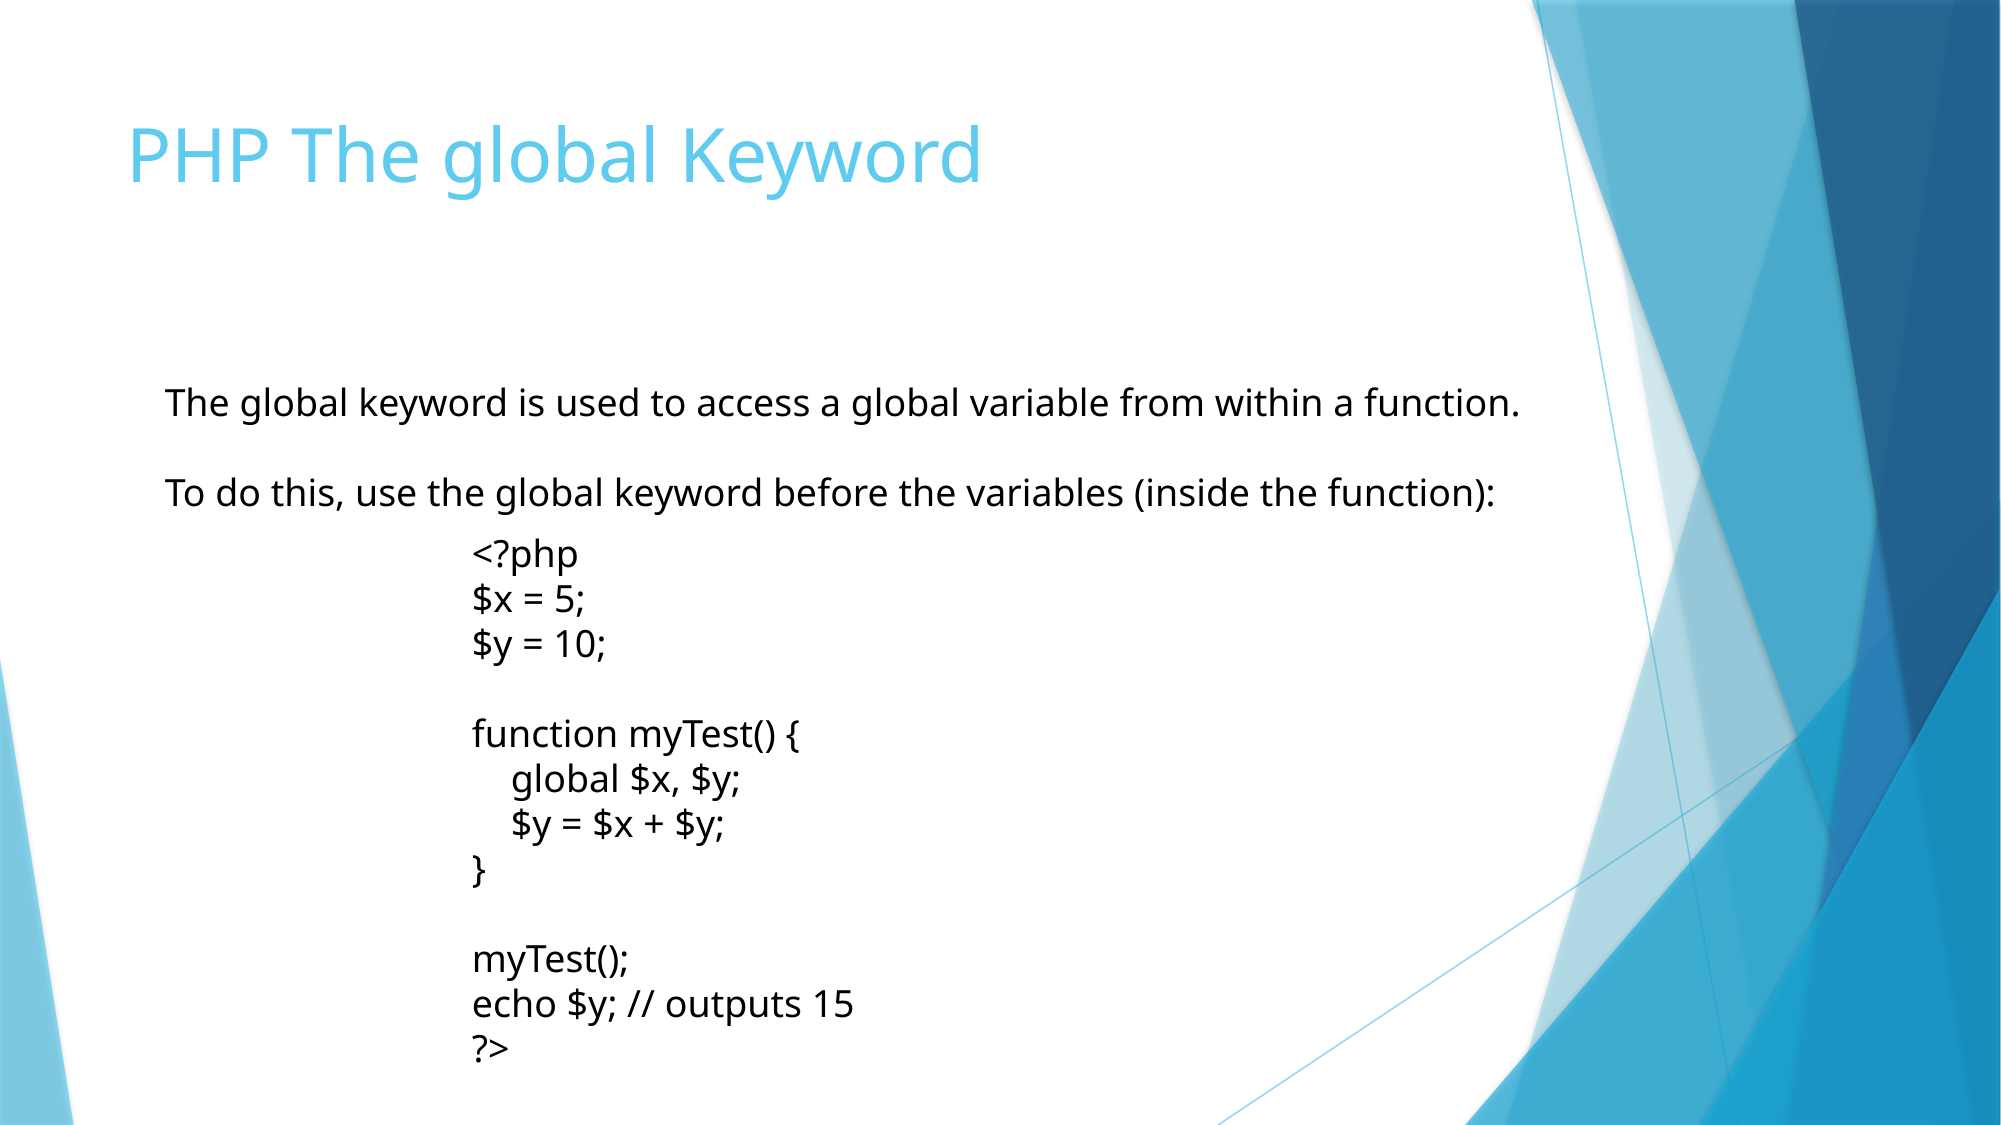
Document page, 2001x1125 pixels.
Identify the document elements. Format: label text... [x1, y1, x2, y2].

text_box The global keyword is used to access a global variable from within a function. To do this, use the global keyword before the variables (inside the function): [149, 371, 1561, 522]
title PHP The global Keyword [111, 99, 1522, 317]
text_box <?php $x = 5; $y = 10; function myTest() { global $x, $y; $y = $x + $y; } myTest(); echo $y; // outputs 15 ?> [457, 523, 1458, 1078]
